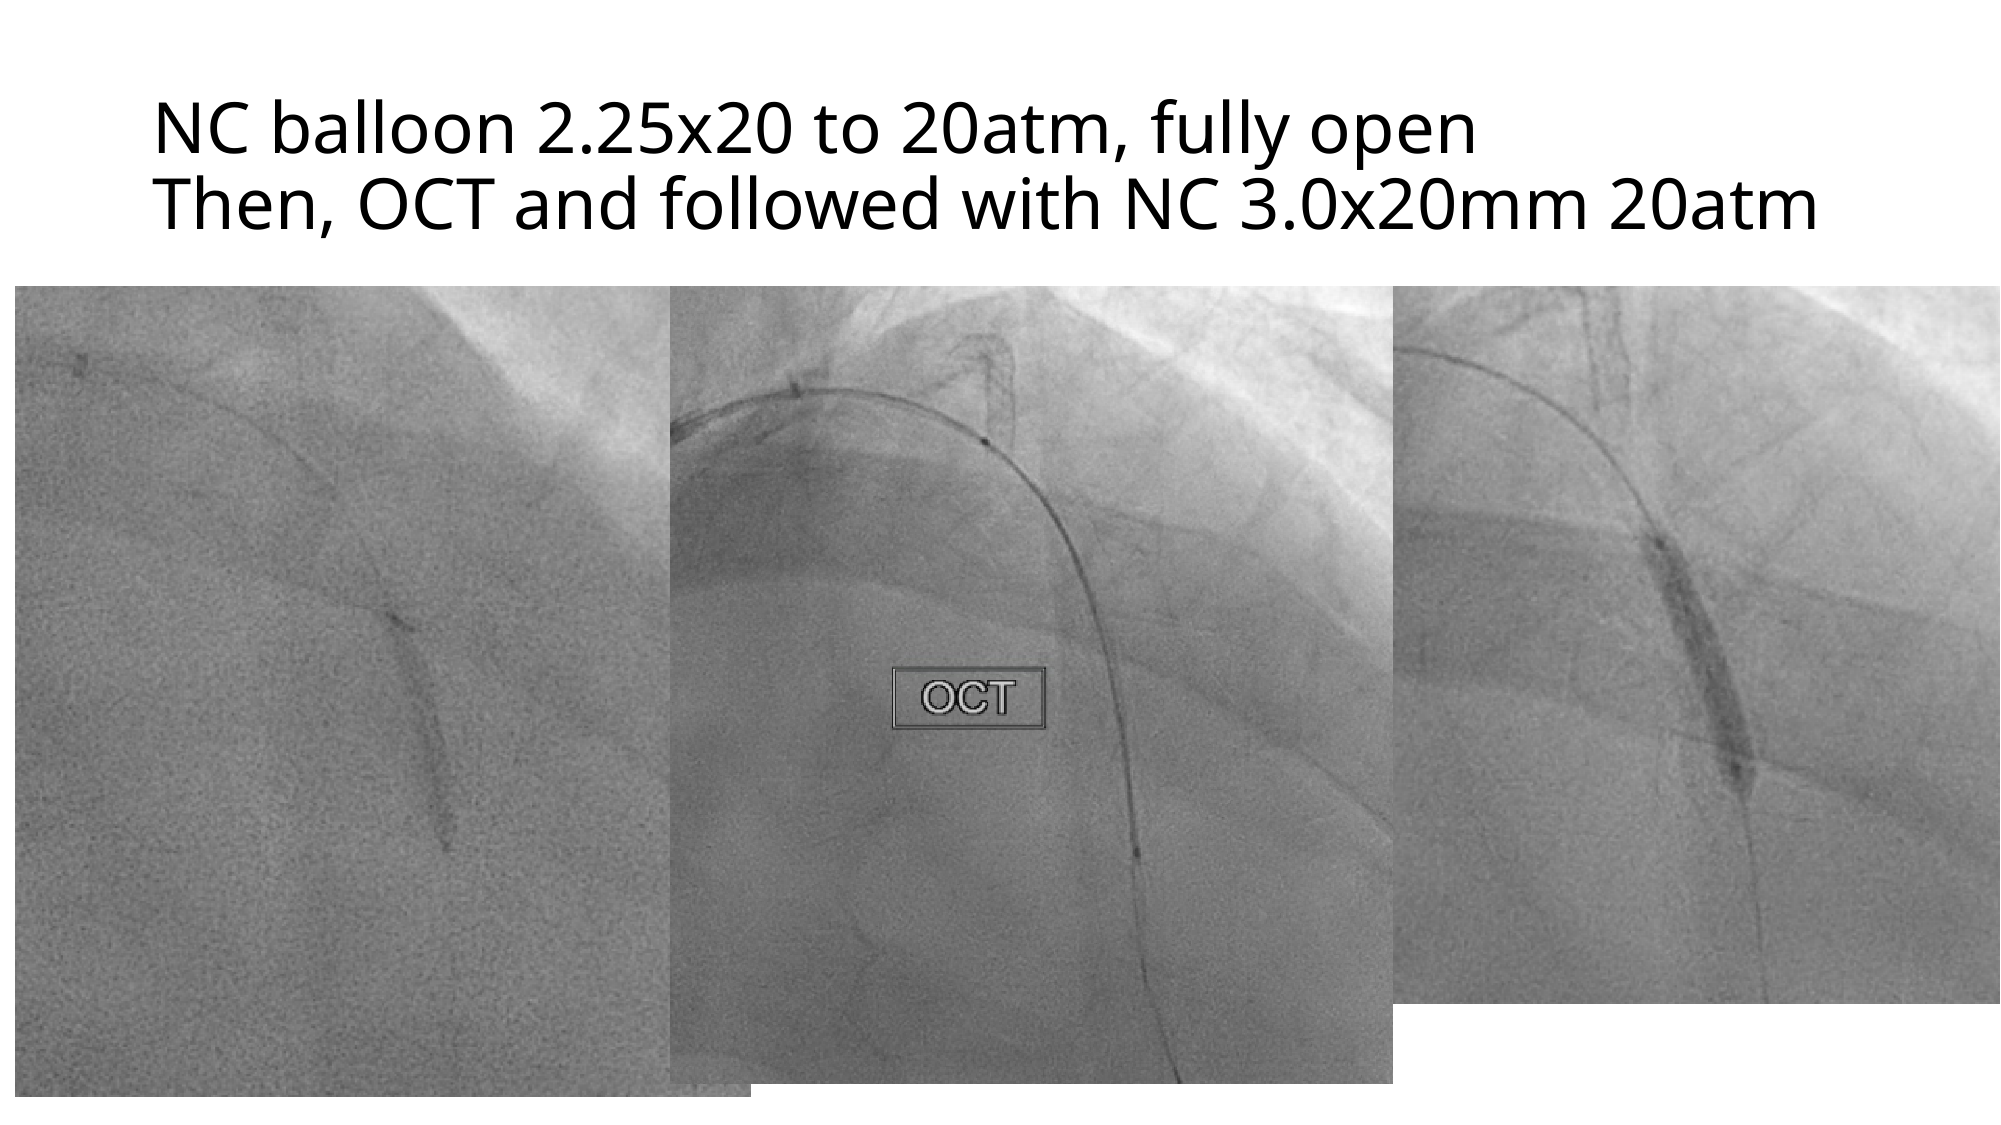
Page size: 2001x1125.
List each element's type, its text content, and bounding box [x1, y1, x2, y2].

title NC balloon 2.25x20 to 20atm, fully open Then, OCT and followed with NC 3.0x20mm 20atm [137, 59, 1863, 278]
picture [15, 286, 2000, 1097]
